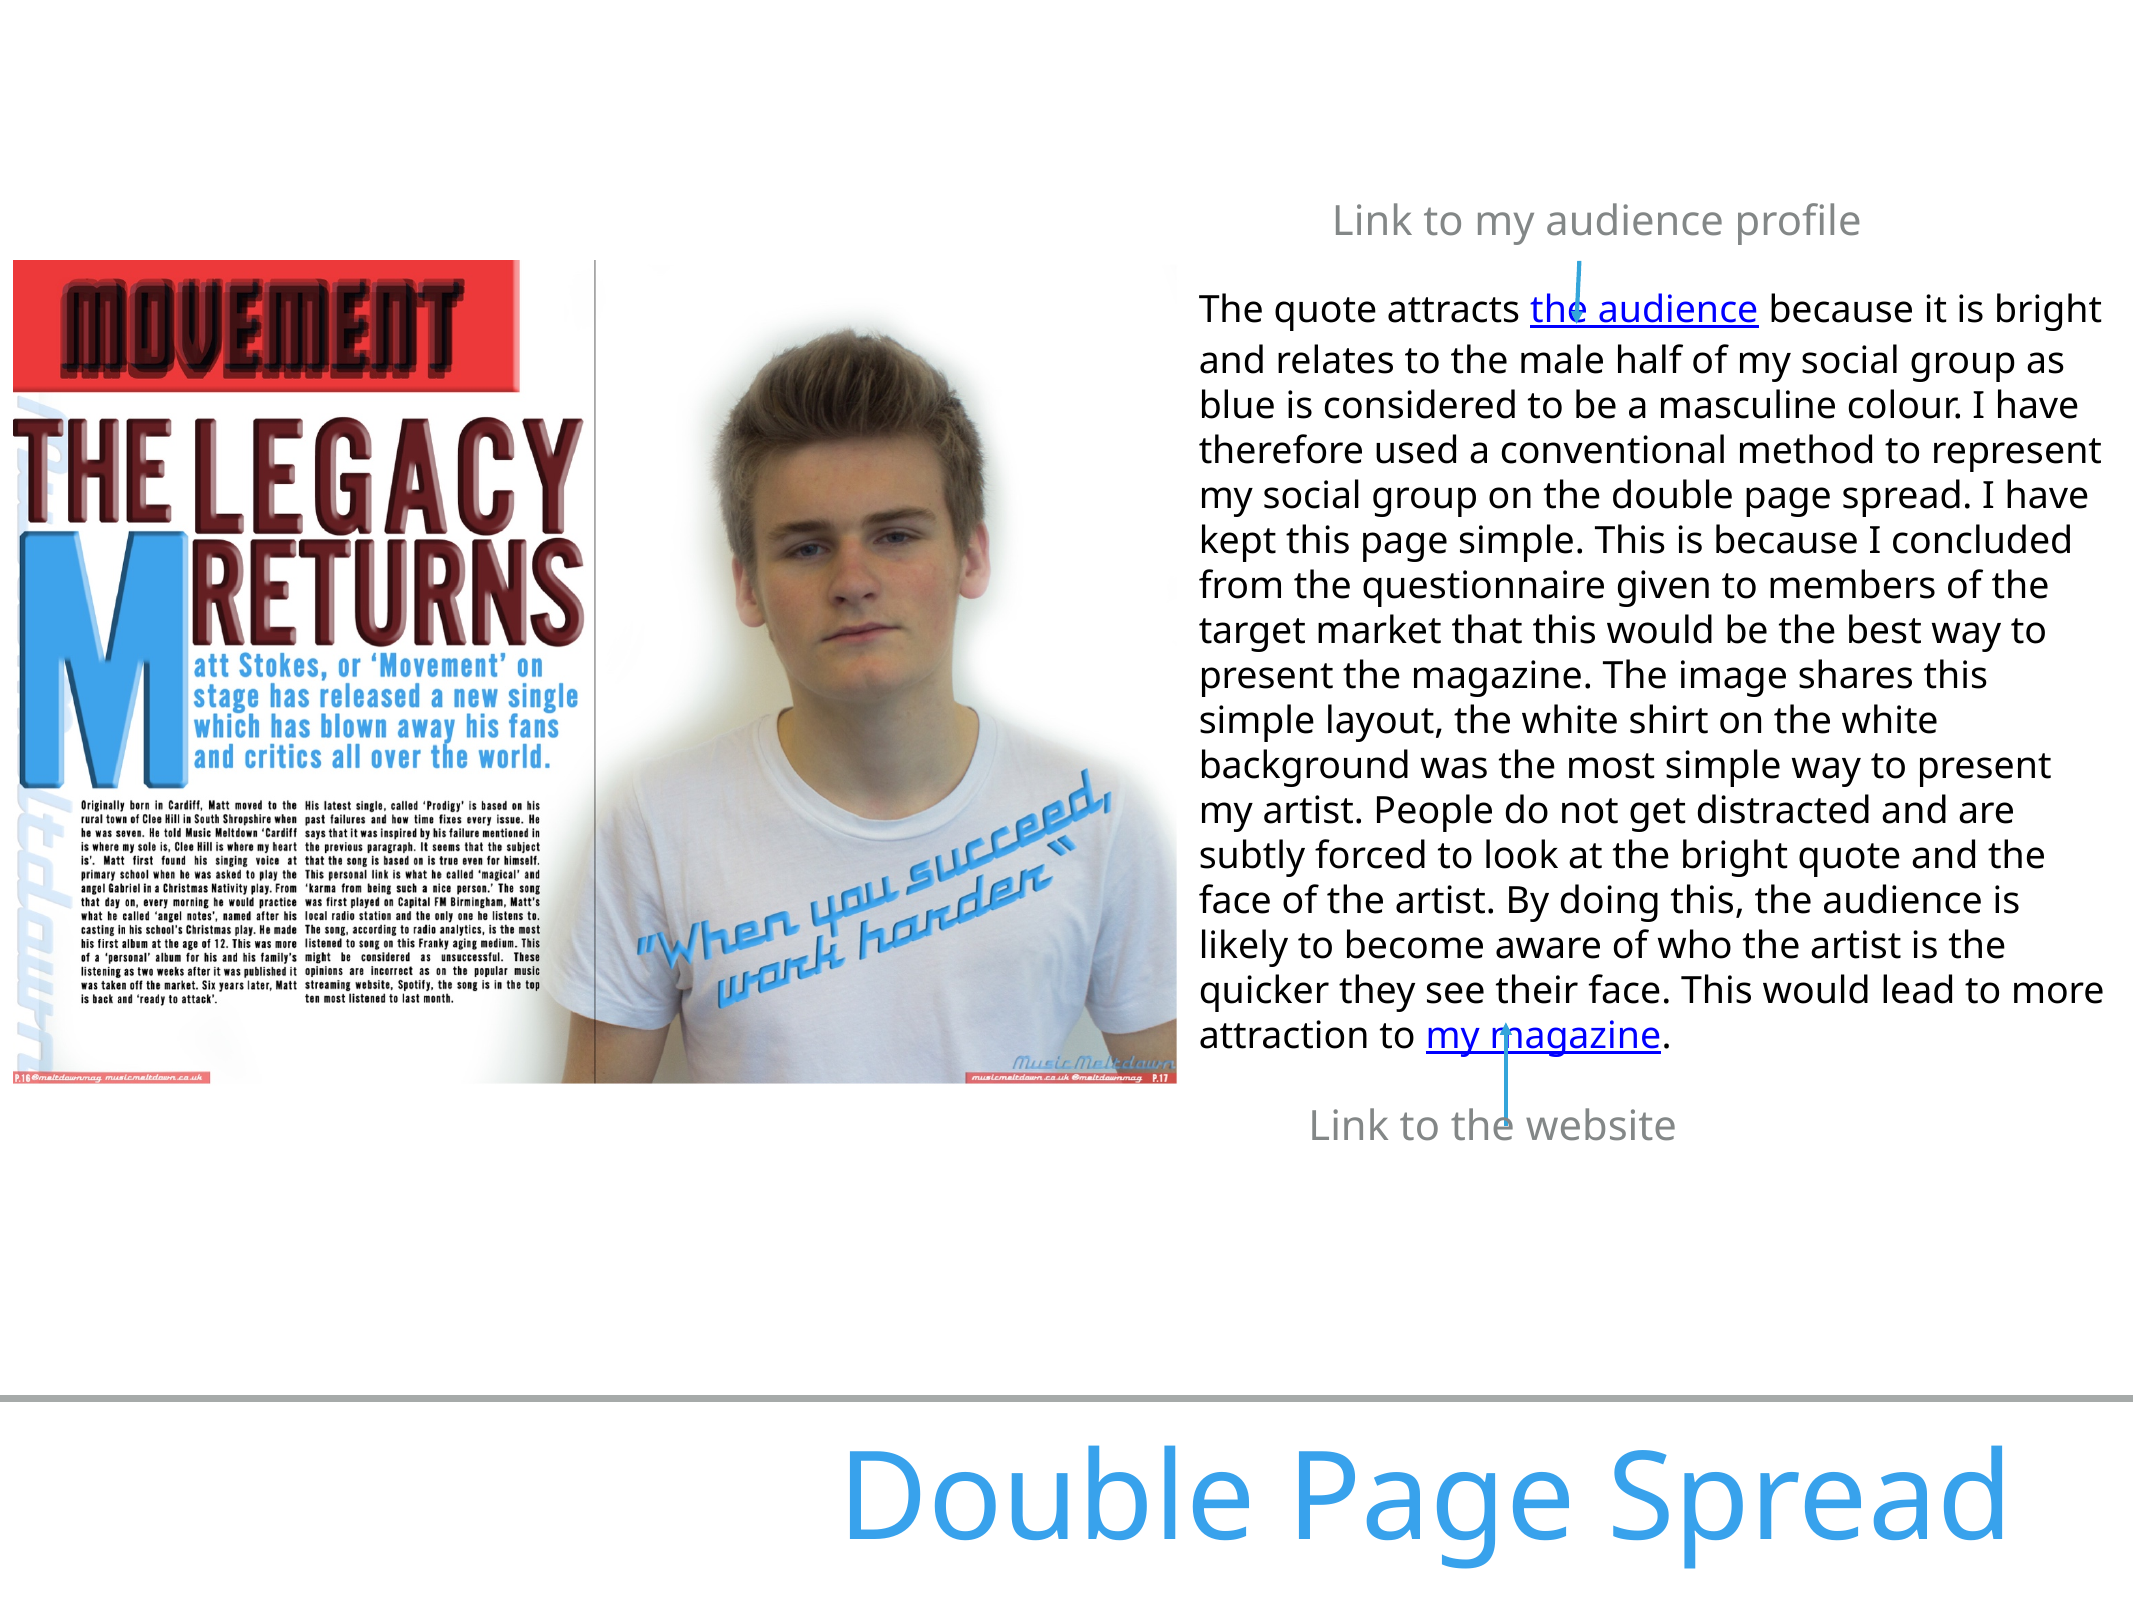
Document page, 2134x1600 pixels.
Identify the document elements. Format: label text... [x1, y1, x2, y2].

picture [13, 260, 1181, 1086]
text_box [1576, 260, 1580, 325]
text_box Link to the website [1299, 1090, 1747, 1157]
text_box The quote attracts the audience because it is bright and relates to the male half of my social group as blue is considered to be a masculine colour. I have therefore used a conventional method to represent my social group on the double page spread. I have kept this page simple. This is because I concluded from the questionnaire given to members of the target market that this would be the best way to present the magazine. The image shares this simple layout, the white shirt on the white background was the most simple way to present my artist. People do not get distracted and are subtly forced to look at the bright quote and the face of the artist. By doing this, the audience is likely to become aware of who the artist is the quicker they see their face. This would lead to more attraction to my magazine. [1190, 276, 2115, 1070]
text_box Link to my audience profile [1323, 185, 1897, 252]
title Double Page Spread [829, 1407, 2134, 1600]
